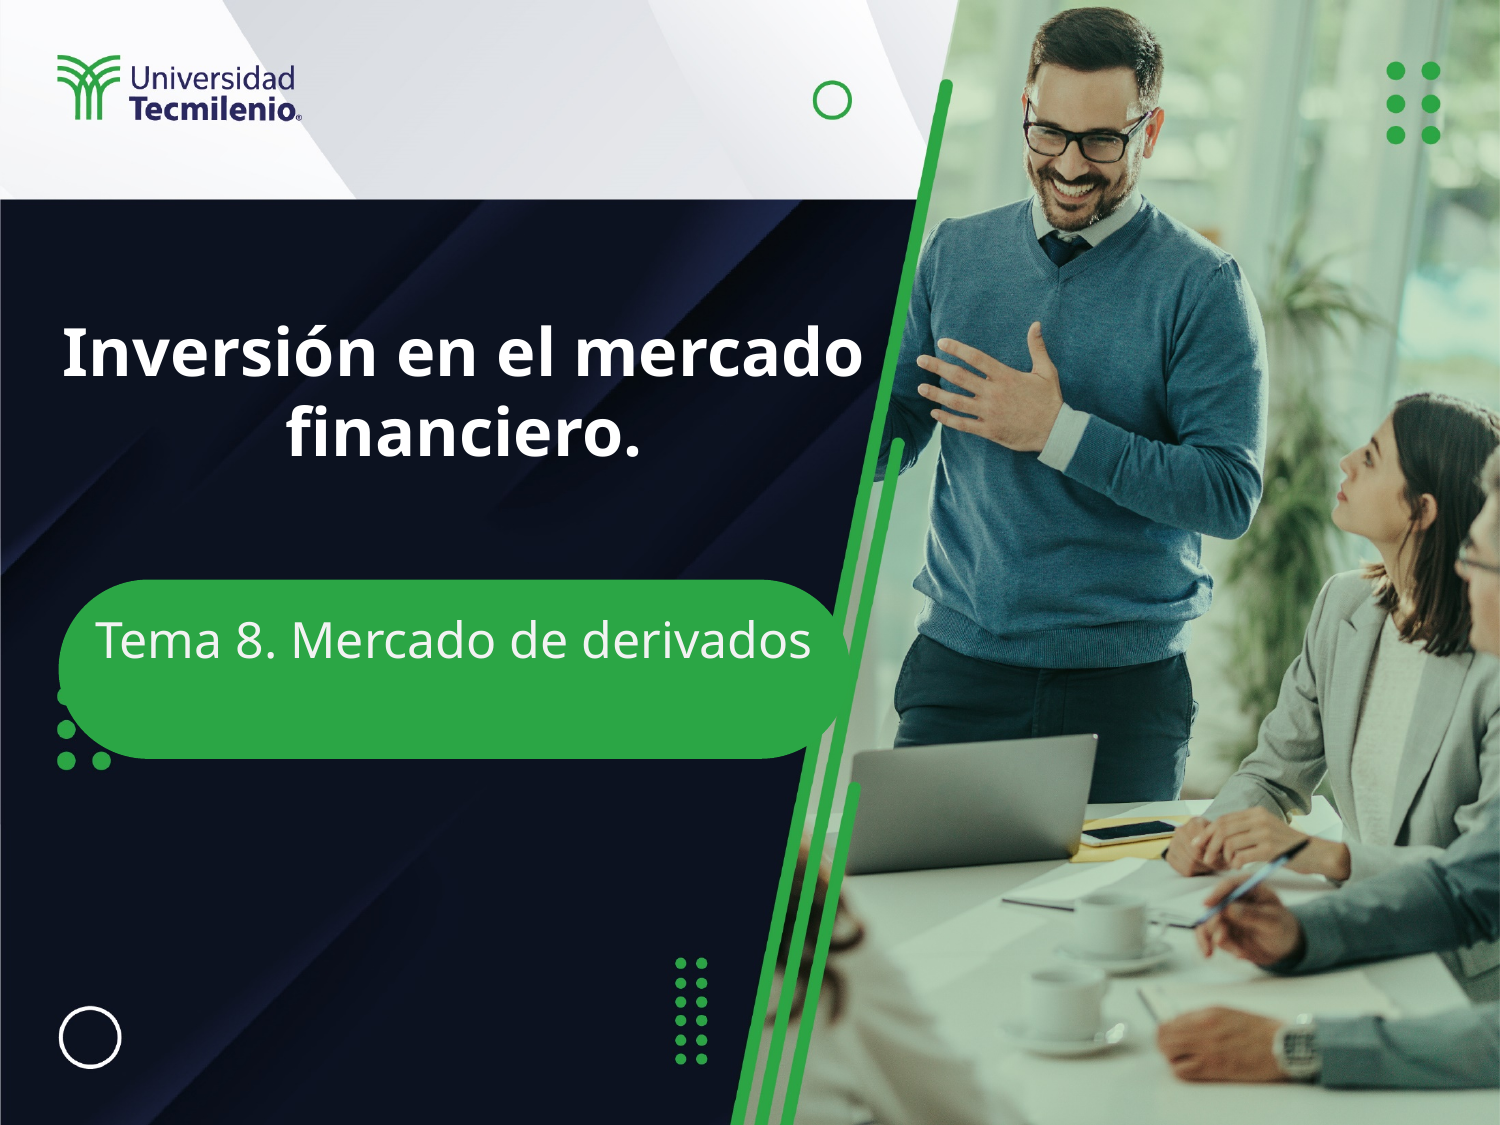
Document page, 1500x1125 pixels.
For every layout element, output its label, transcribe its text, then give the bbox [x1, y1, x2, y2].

text_box Tema 8. Mercado de derivados [79, 601, 830, 676]
text_box [86, 577, 822, 601]
picture [0, 0, 1500, 1125]
text_box [56, 609, 853, 761]
title Inversión en el mercado financiero. [51, 309, 877, 498]
